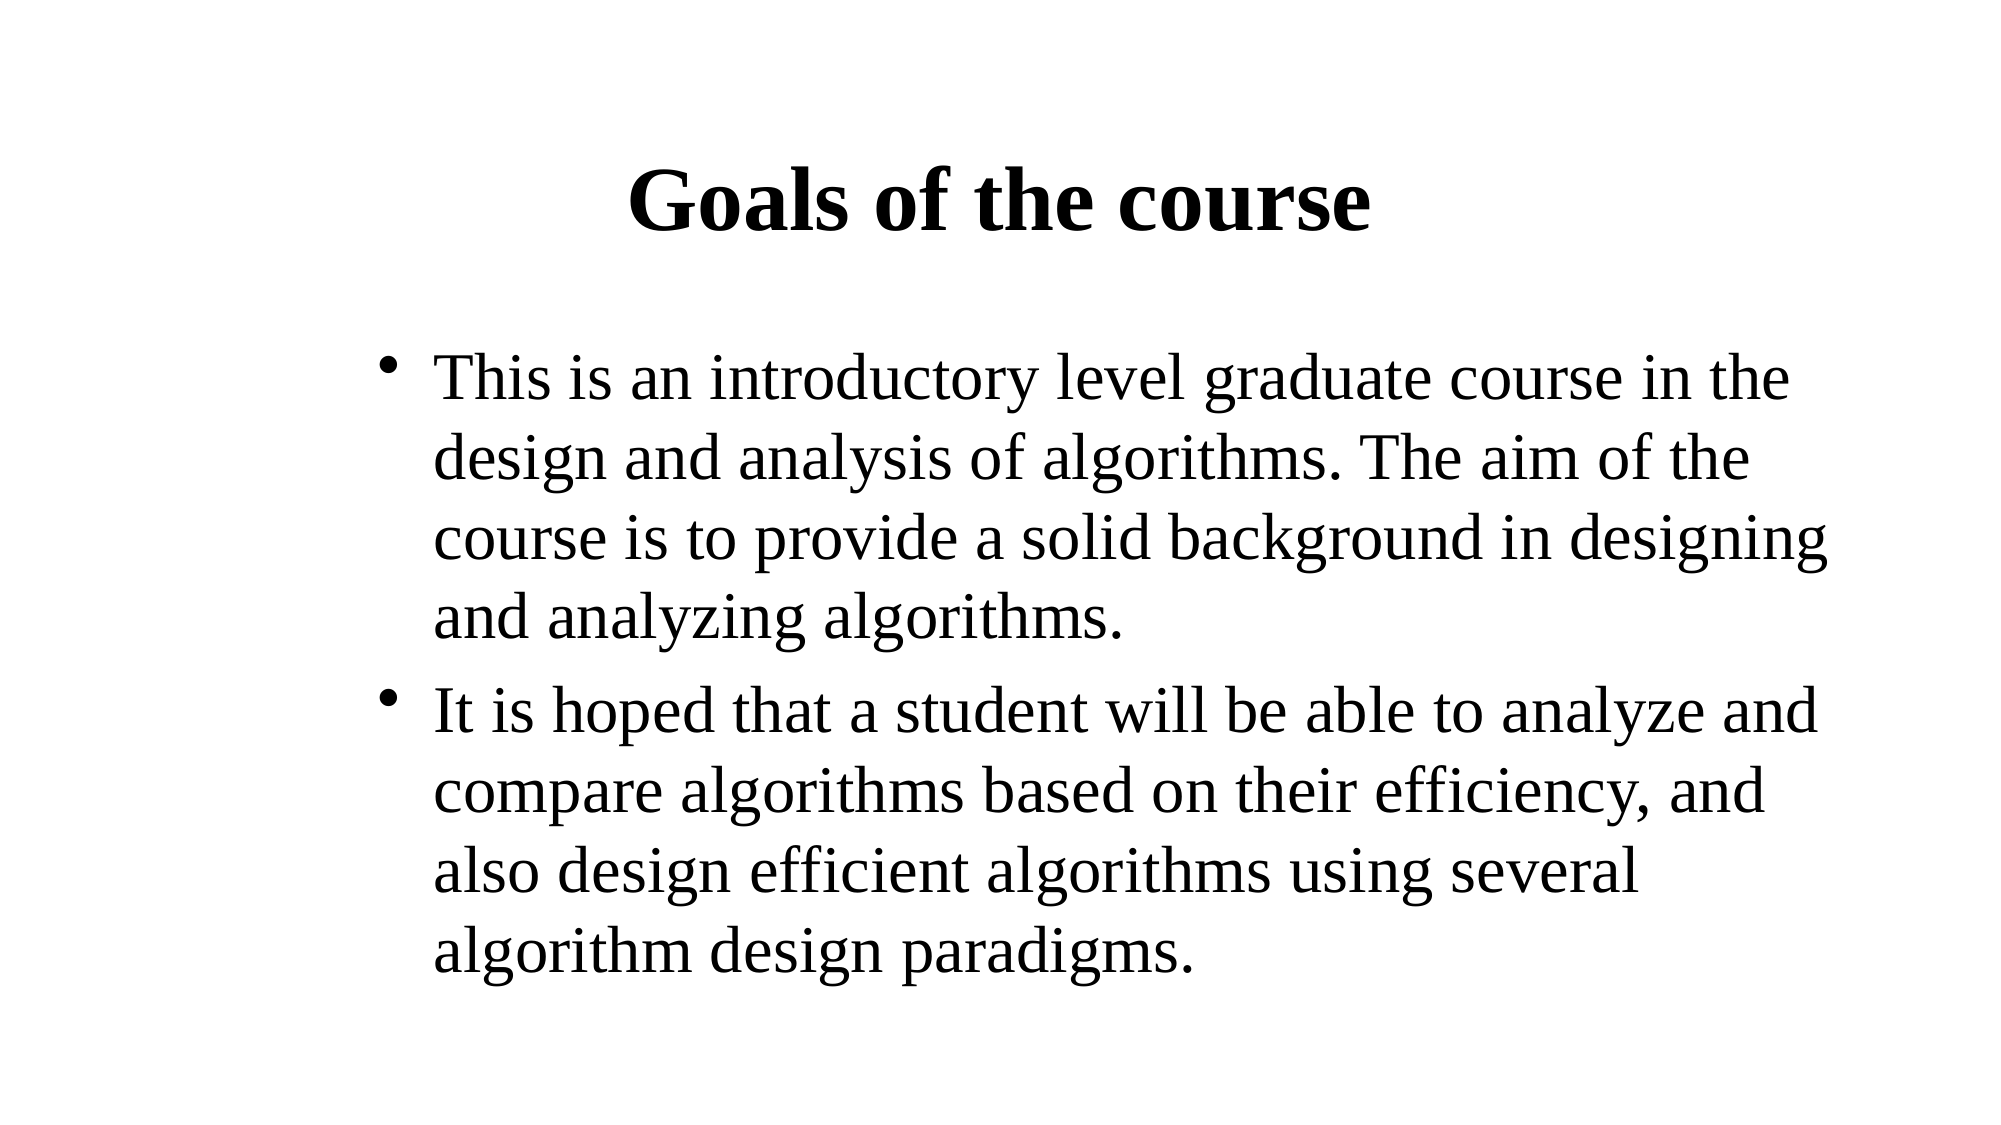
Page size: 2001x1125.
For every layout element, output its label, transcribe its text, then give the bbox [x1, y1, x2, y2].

title Goals of the course [150, 99, 1850, 288]
list This is an introductory level graduate course in the design and analysis of algorithms. The aim of the course is to provide a solid background in designing and analyzing algorithms. It is hoped that a student will be able to analyze and compare algorithms based on their efficiency, and also design efficient algorithms using several algorithm design paradigms. [362, 324, 1866, 1000]
